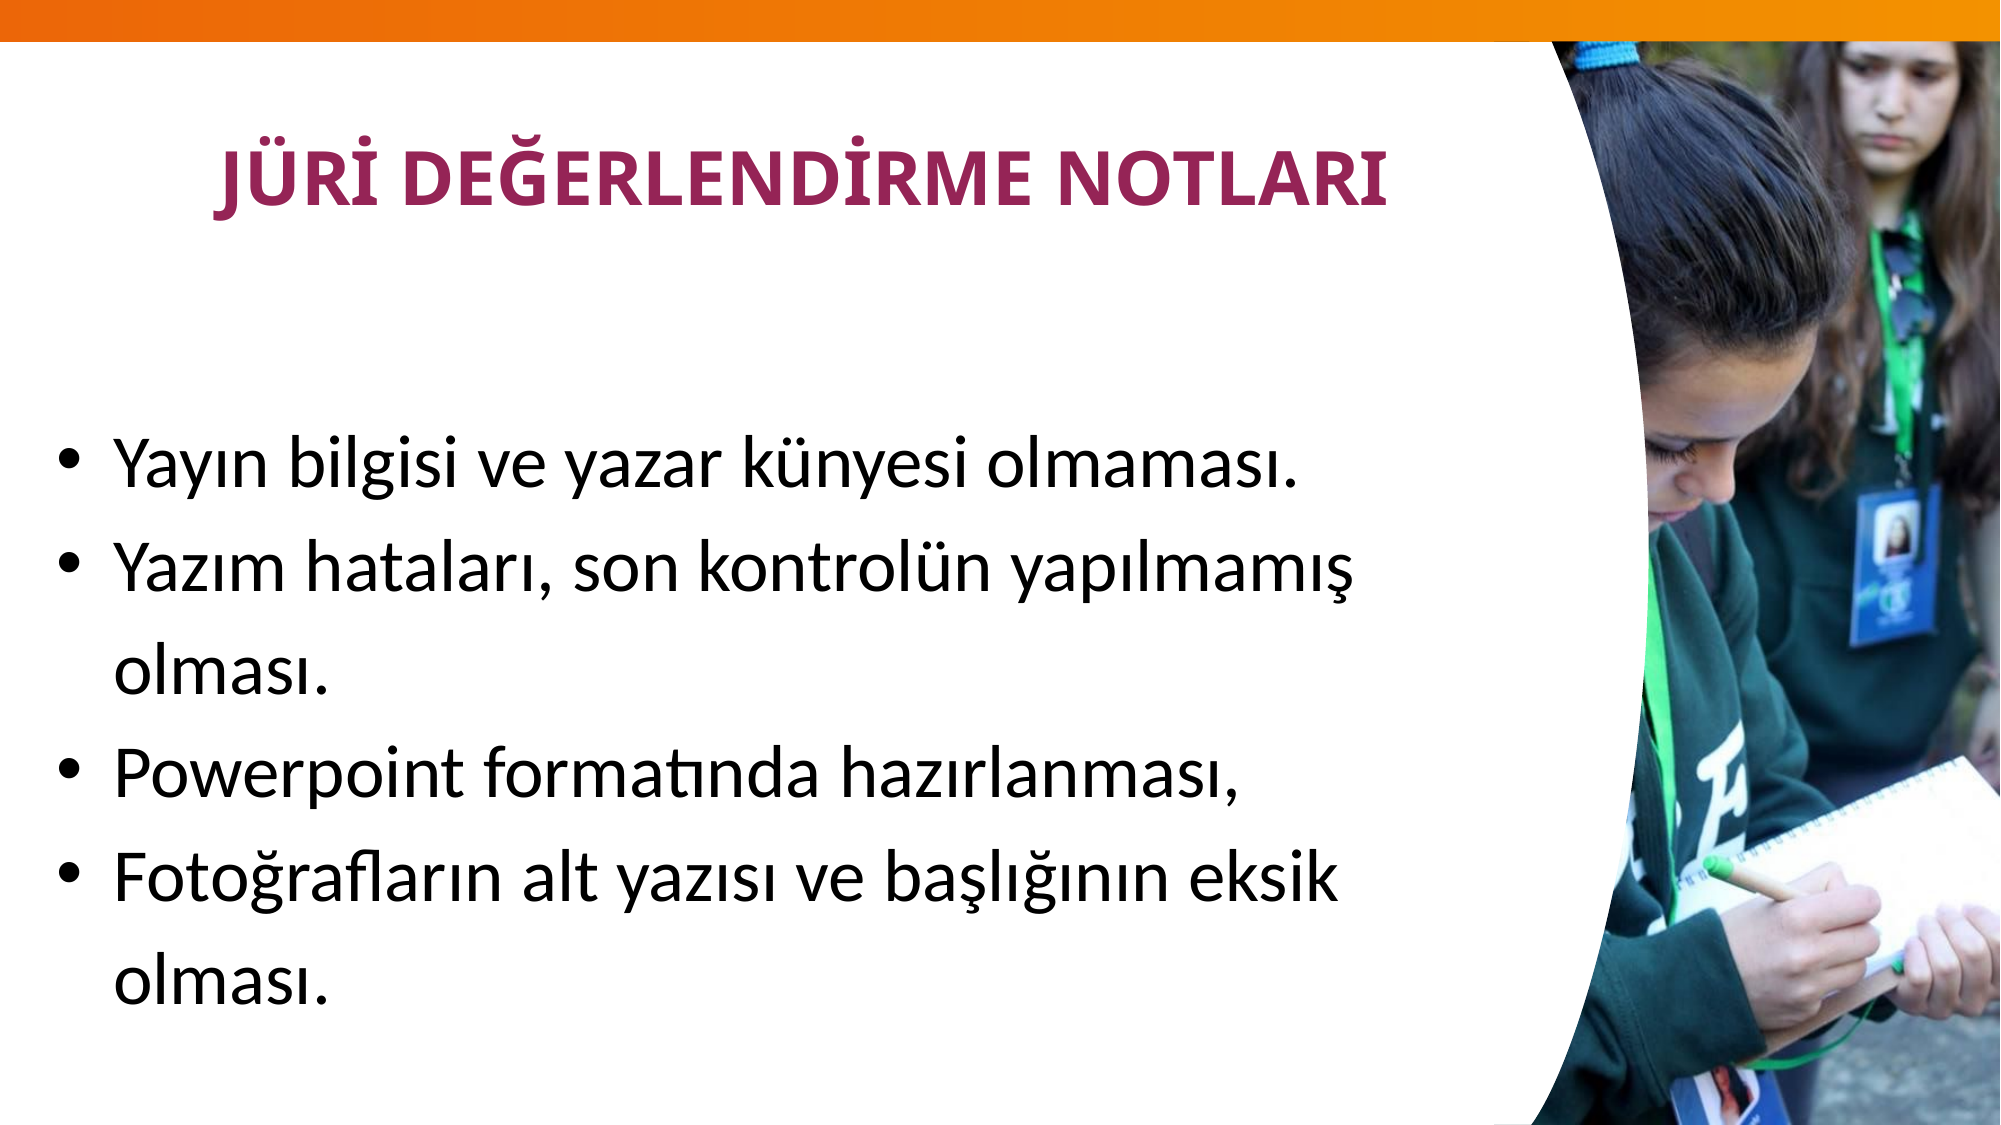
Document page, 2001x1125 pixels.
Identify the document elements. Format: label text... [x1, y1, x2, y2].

picture [1493, 41, 2000, 1125]
text_box Yayın bilgisi ve yazar künyesi olmaması. Yazım hataları, son kontrolün yapılmamış olması. Powerpoint formatında hazırlanması, Fotoğrafların alt yazısı ve başlığının eksik olması. [42, 391, 1413, 1125]
text_box JÜRİ DEĞERLENDİRME NOTLARI [42, 123, 1493, 228]
